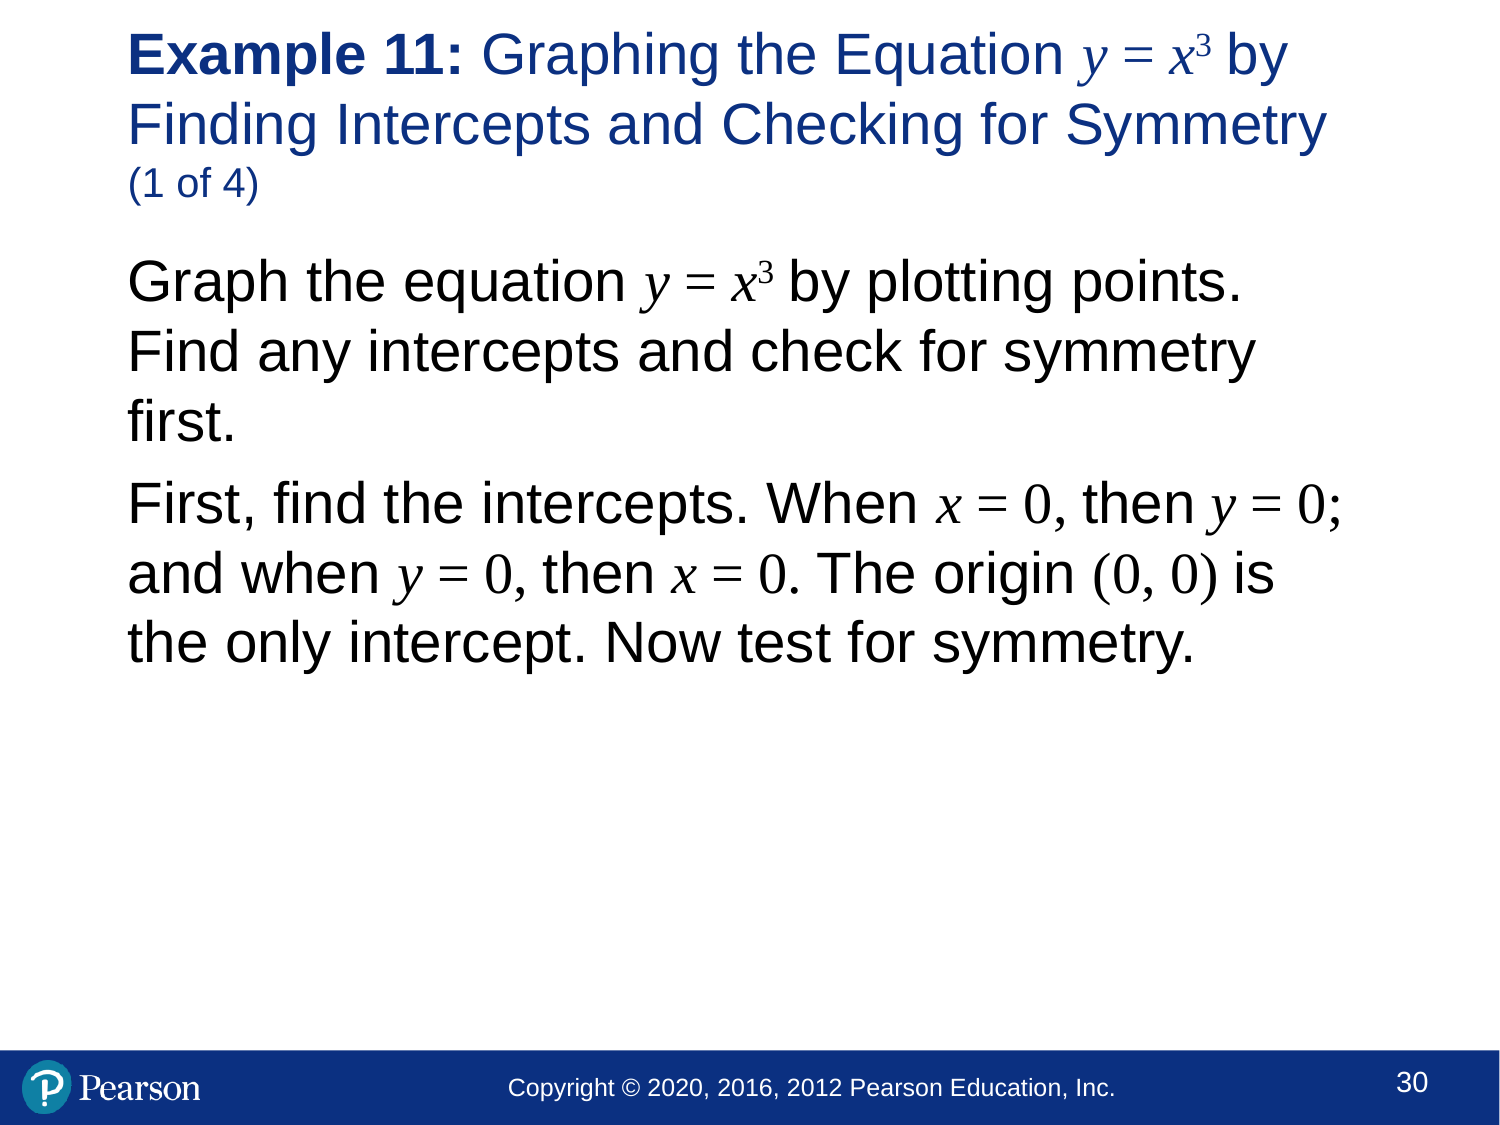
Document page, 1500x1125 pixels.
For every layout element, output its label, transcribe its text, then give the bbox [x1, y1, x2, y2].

title Example 11: Graphing the Equation y = x3 by Finding Intercepts and Checking for Symmetry (1 of 4) [112, 24, 1388, 197]
list Graph the equation y = x3 by plotting points. Find any intercepts and check for symmetry first. First, find the intercepts. When x = 0, then y = 0; and when y = 0, then x = 0. The origin (0, 0) is the only intercept. Now test for symmetry. [112, 235, 1388, 1019]
picture [22, 1060, 200, 1114]
